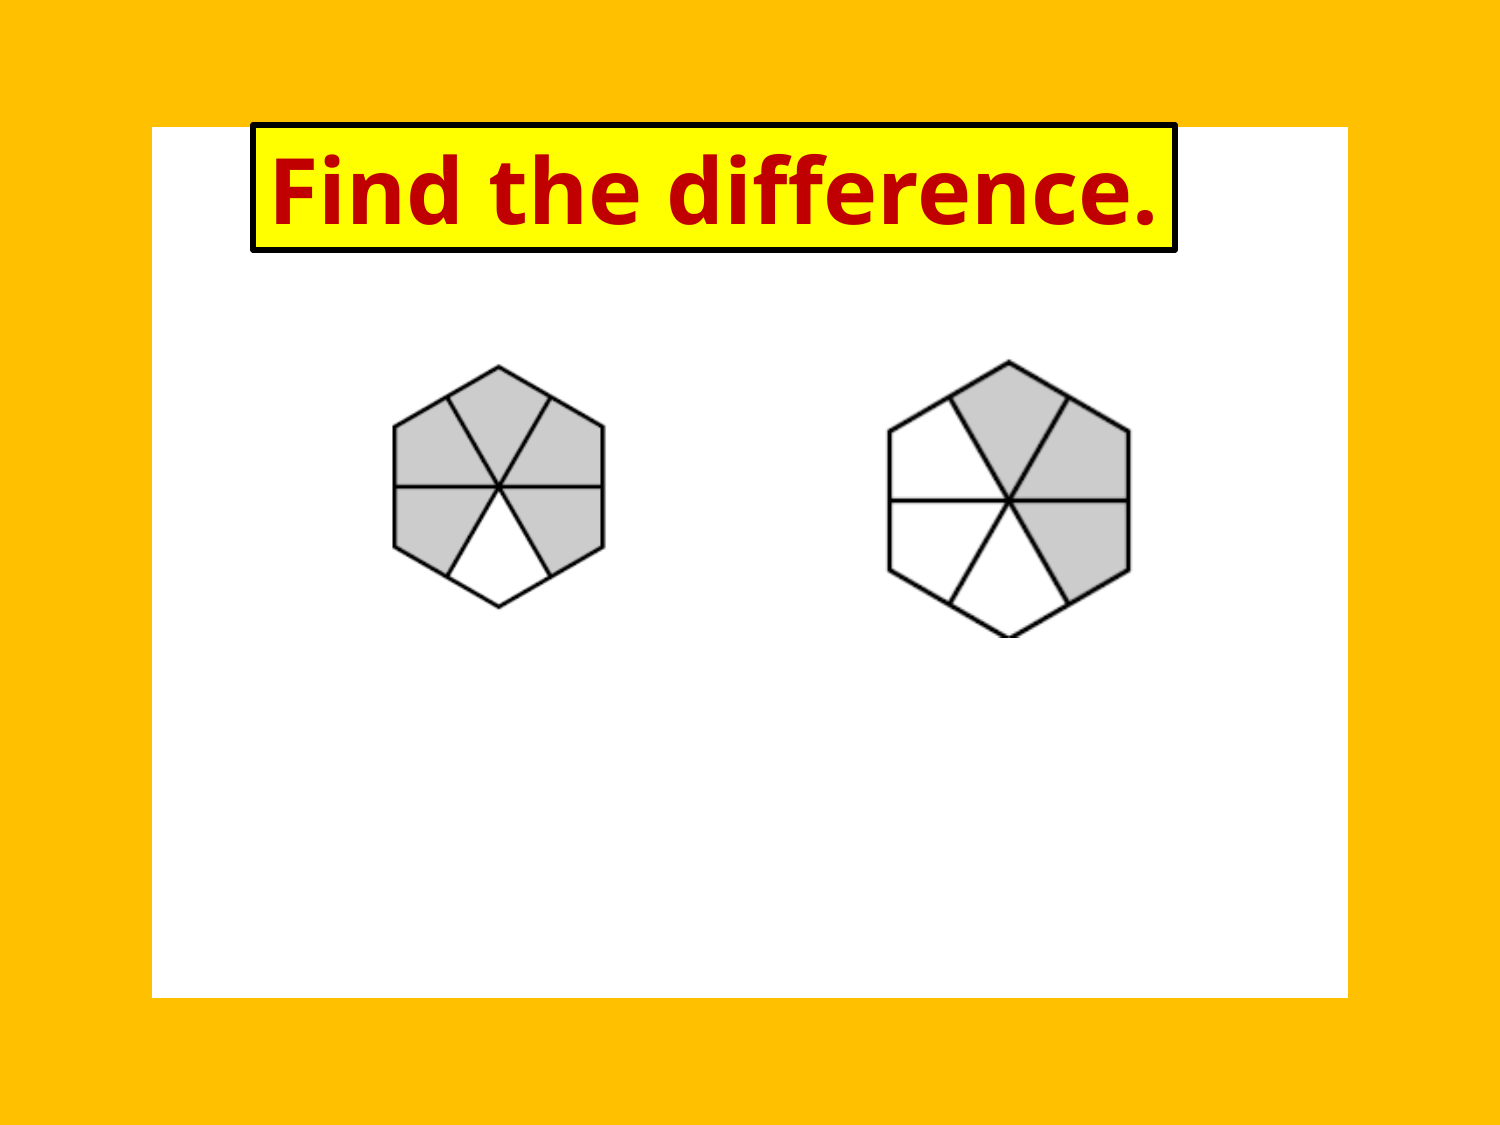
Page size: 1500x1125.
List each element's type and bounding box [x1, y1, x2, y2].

text_box [0, 0, 1500, 1125]
